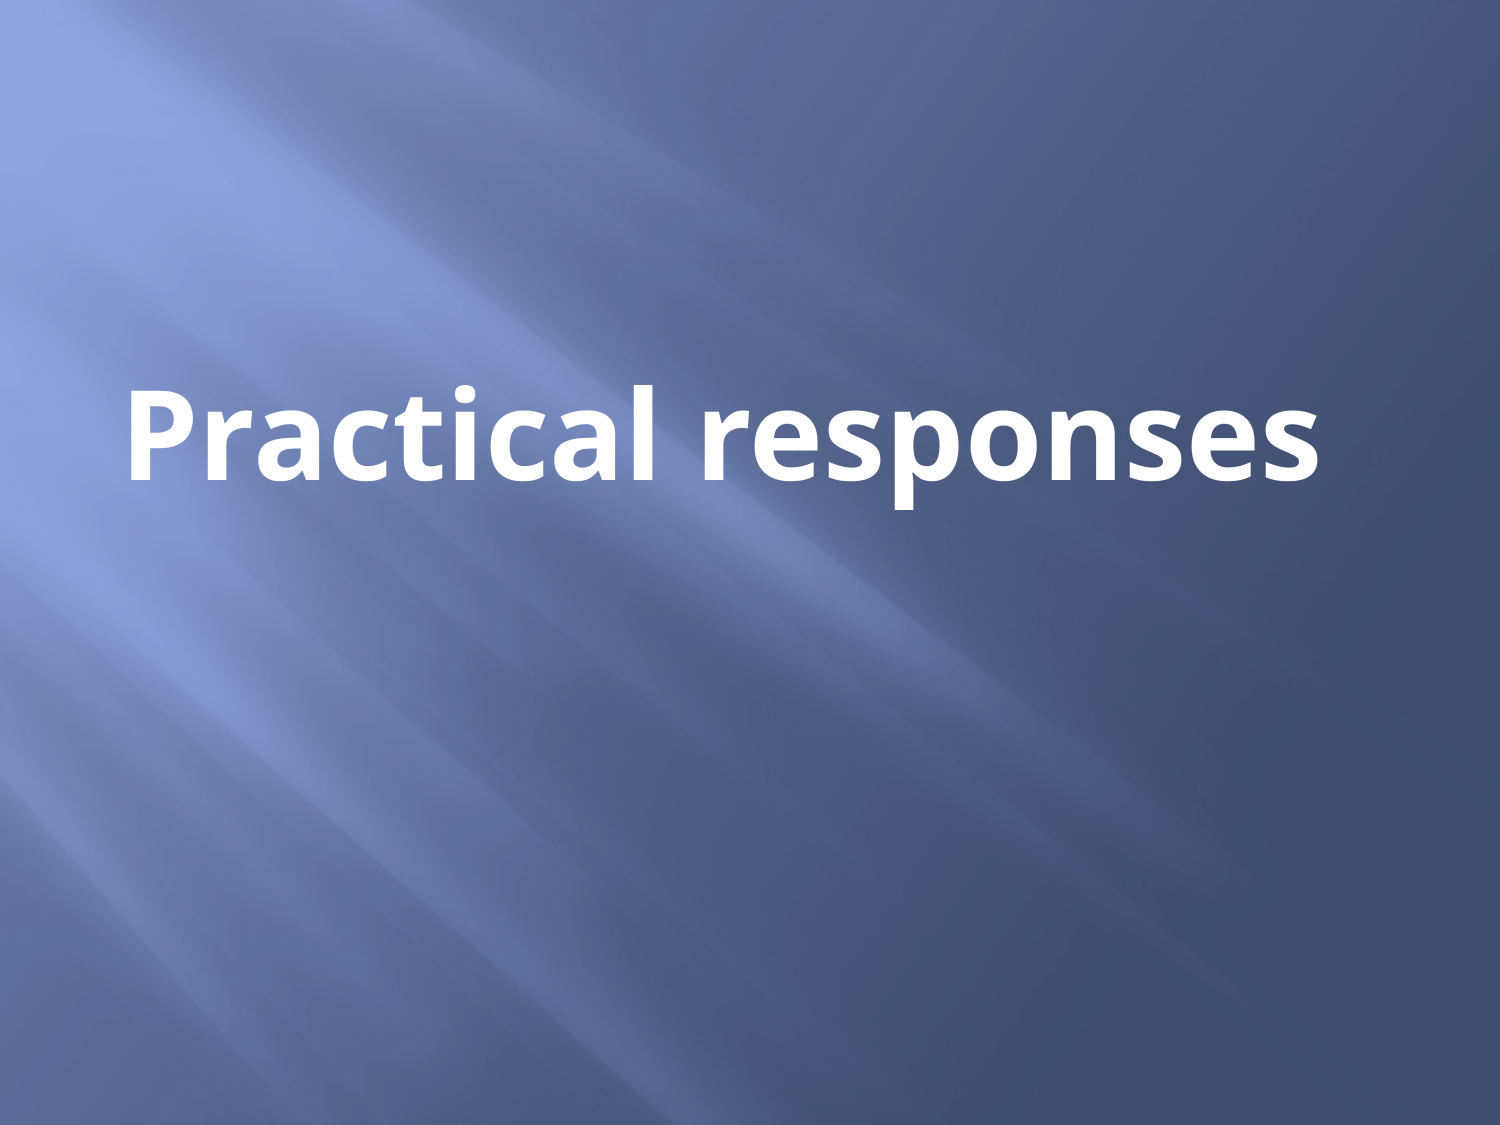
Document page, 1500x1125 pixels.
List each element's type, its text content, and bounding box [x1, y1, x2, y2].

text_box Practical responses [105, 38, 1430, 643]
